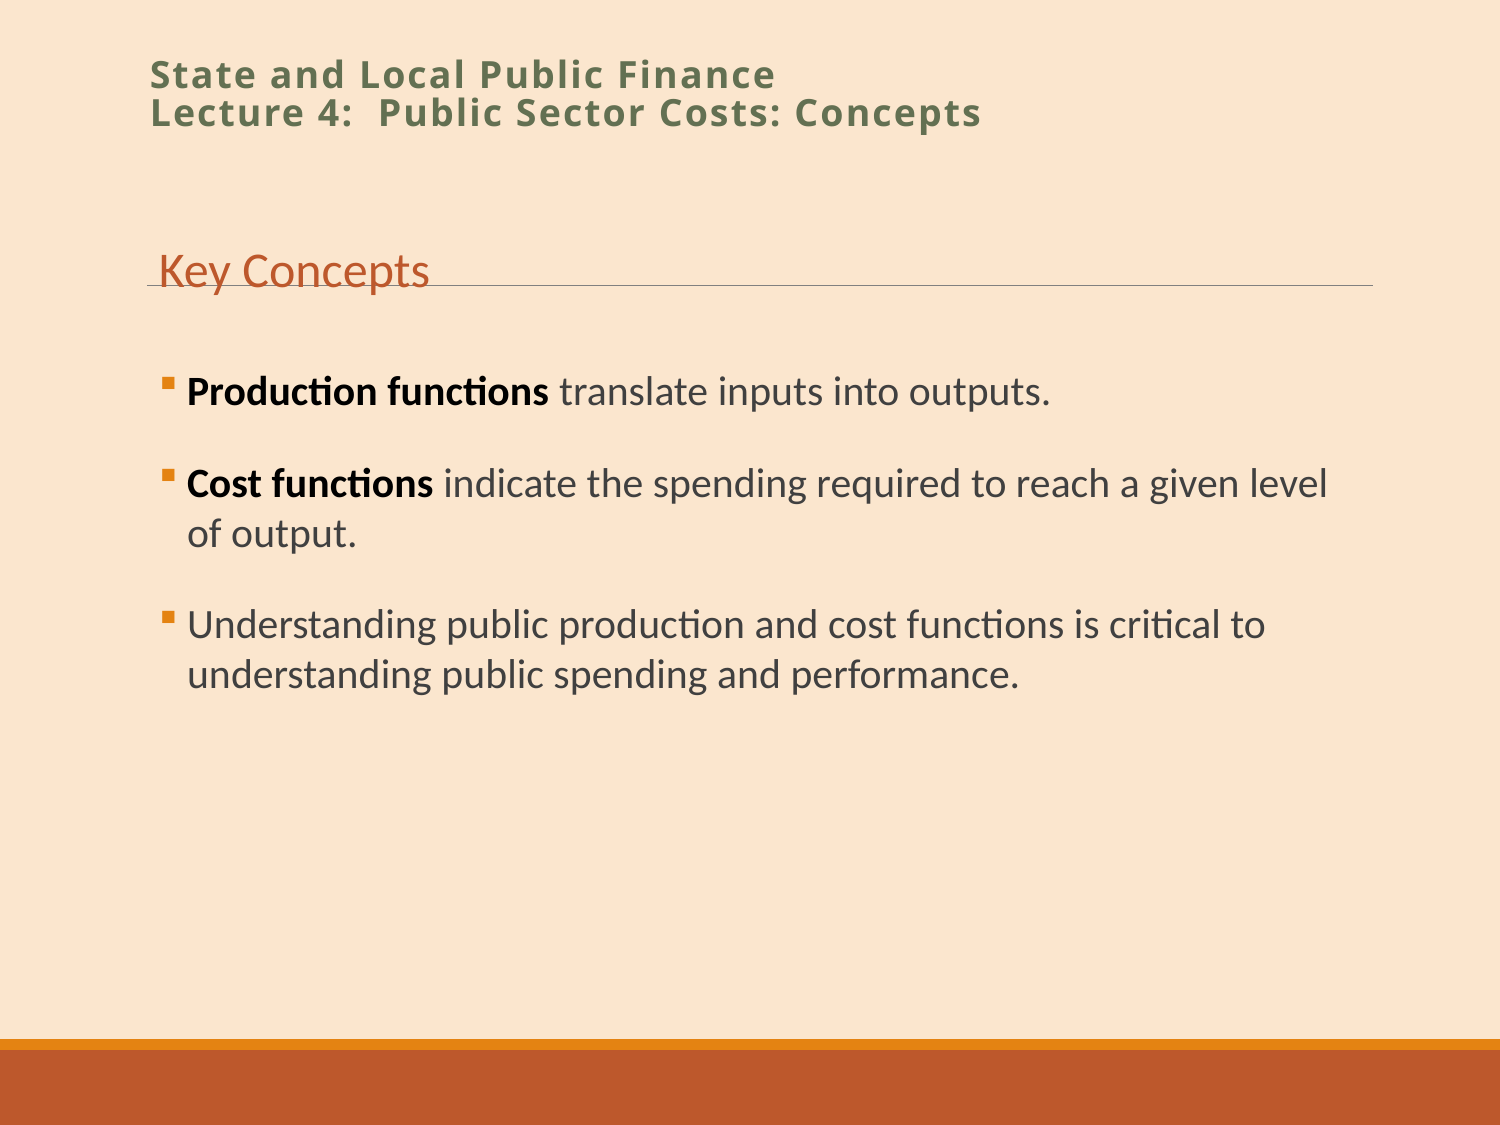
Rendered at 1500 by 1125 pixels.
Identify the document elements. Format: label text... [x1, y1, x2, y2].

list Key Concepts Production functions translate inputs into outputs. Cost functions indicate the spending required to reach a given level of output. Understanding public production and cost functions is critical to understanding public spending and performance. [99, 200, 1338, 951]
text_box State and Local Public Finance Lecture 4: Public Sector Costs: Concepts [135, 50, 1373, 147]
